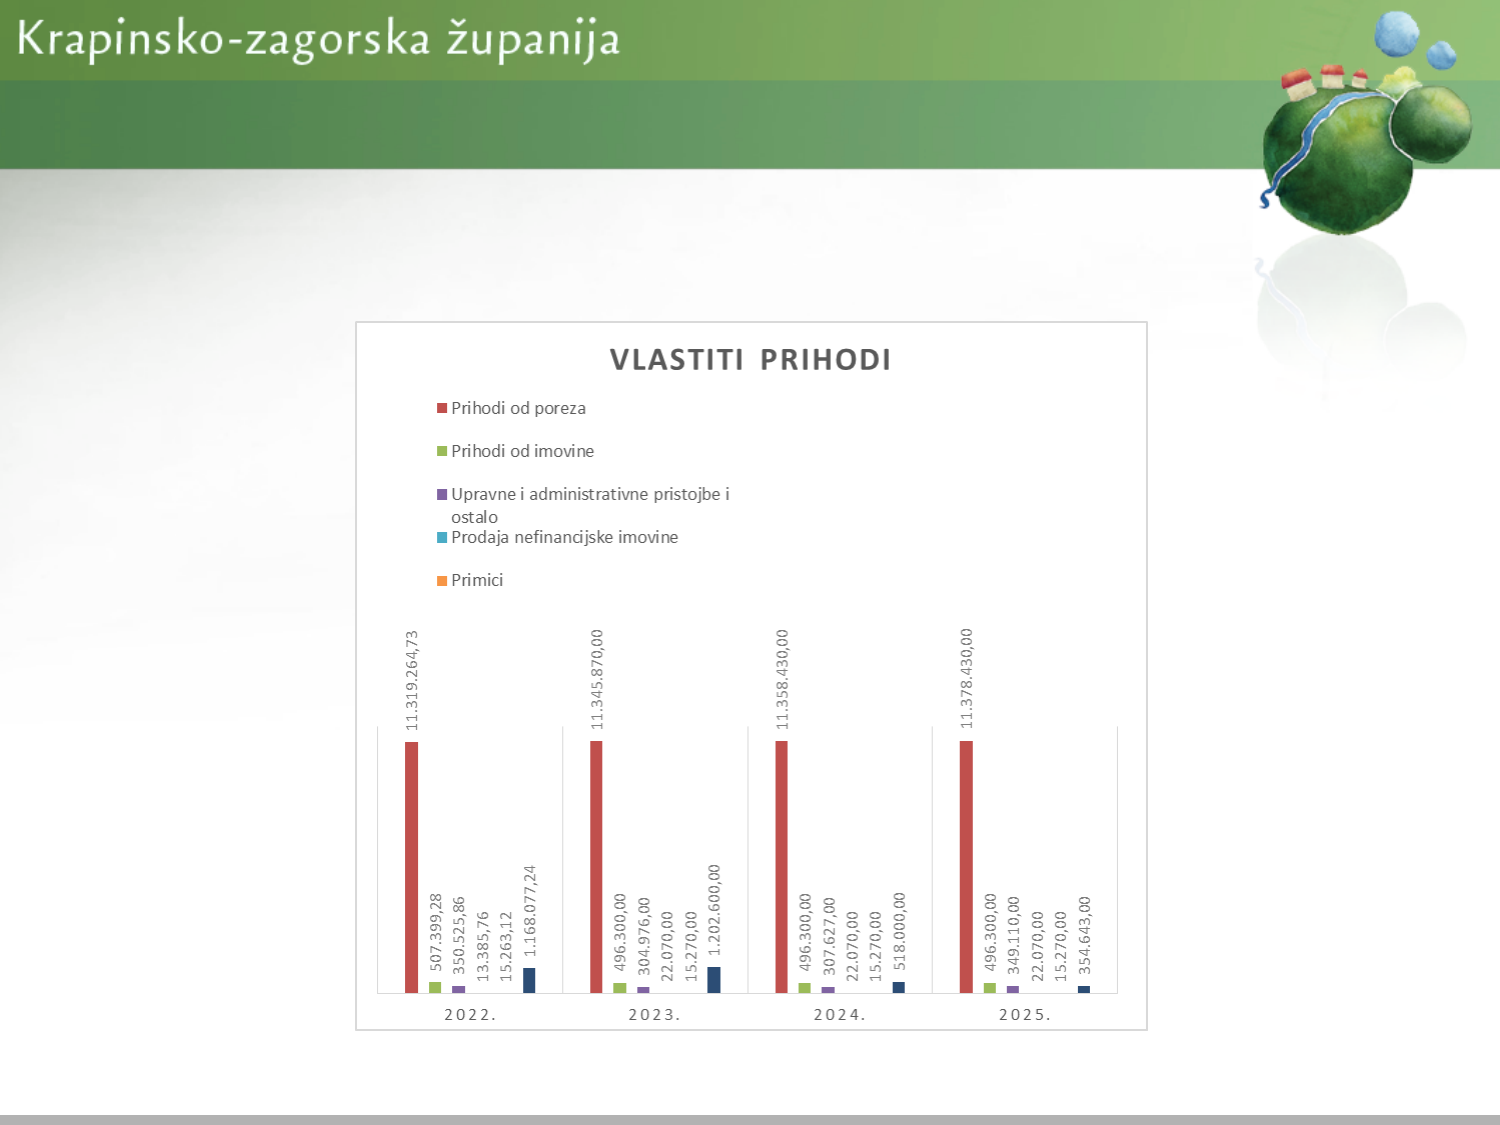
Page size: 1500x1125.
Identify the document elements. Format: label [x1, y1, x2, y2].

list [355, 320, 1149, 1032]
picture [0, 0, 1500, 1115]
